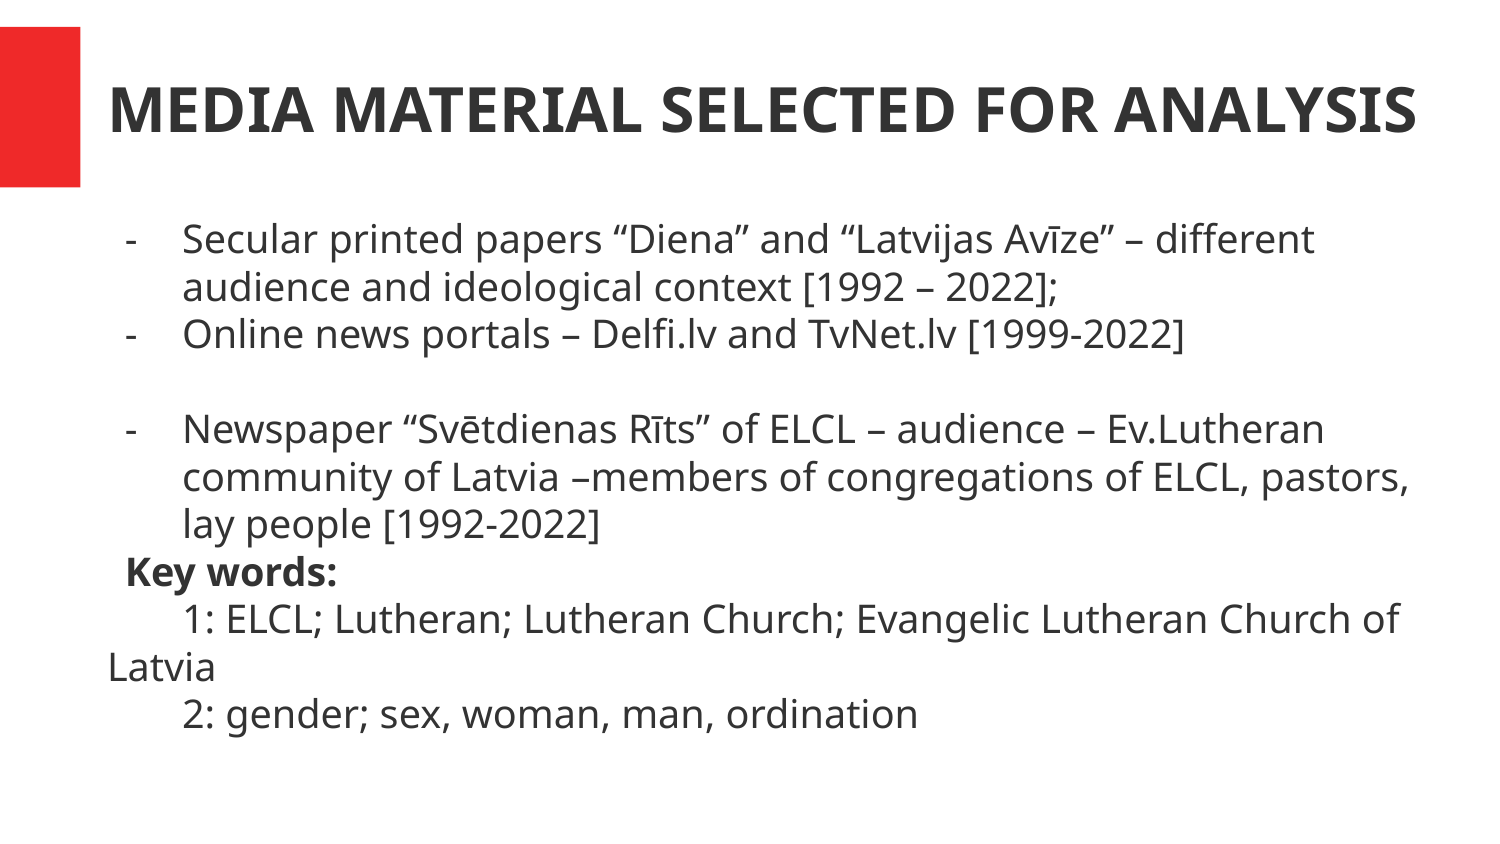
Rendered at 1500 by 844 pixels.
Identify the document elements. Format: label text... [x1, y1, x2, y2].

text_box Secular printed papers “Diena” and “Latvijas Avīze” – different audience and ideological context [1992 – 2022]; Online news portals – Delfi.lv and TvNet.lv [1999-2022] Newspaper “Svētdienas Rīts” of ELCL – audience – Ev.Lutheran community of Latvia –members of congregations of ELCL, pastors, lay people [1992-2022] Key words: 1: ELCL; Lutheran; Lutheran Church; Evangelic Lutheran Church of Latvia 2: gender; sex, woman, man, ordination [107, 214, 1447, 724]
text_box MEDIA MATERIAL SELECTED FOR ANALYSIS [107, 26, 1447, 188]
